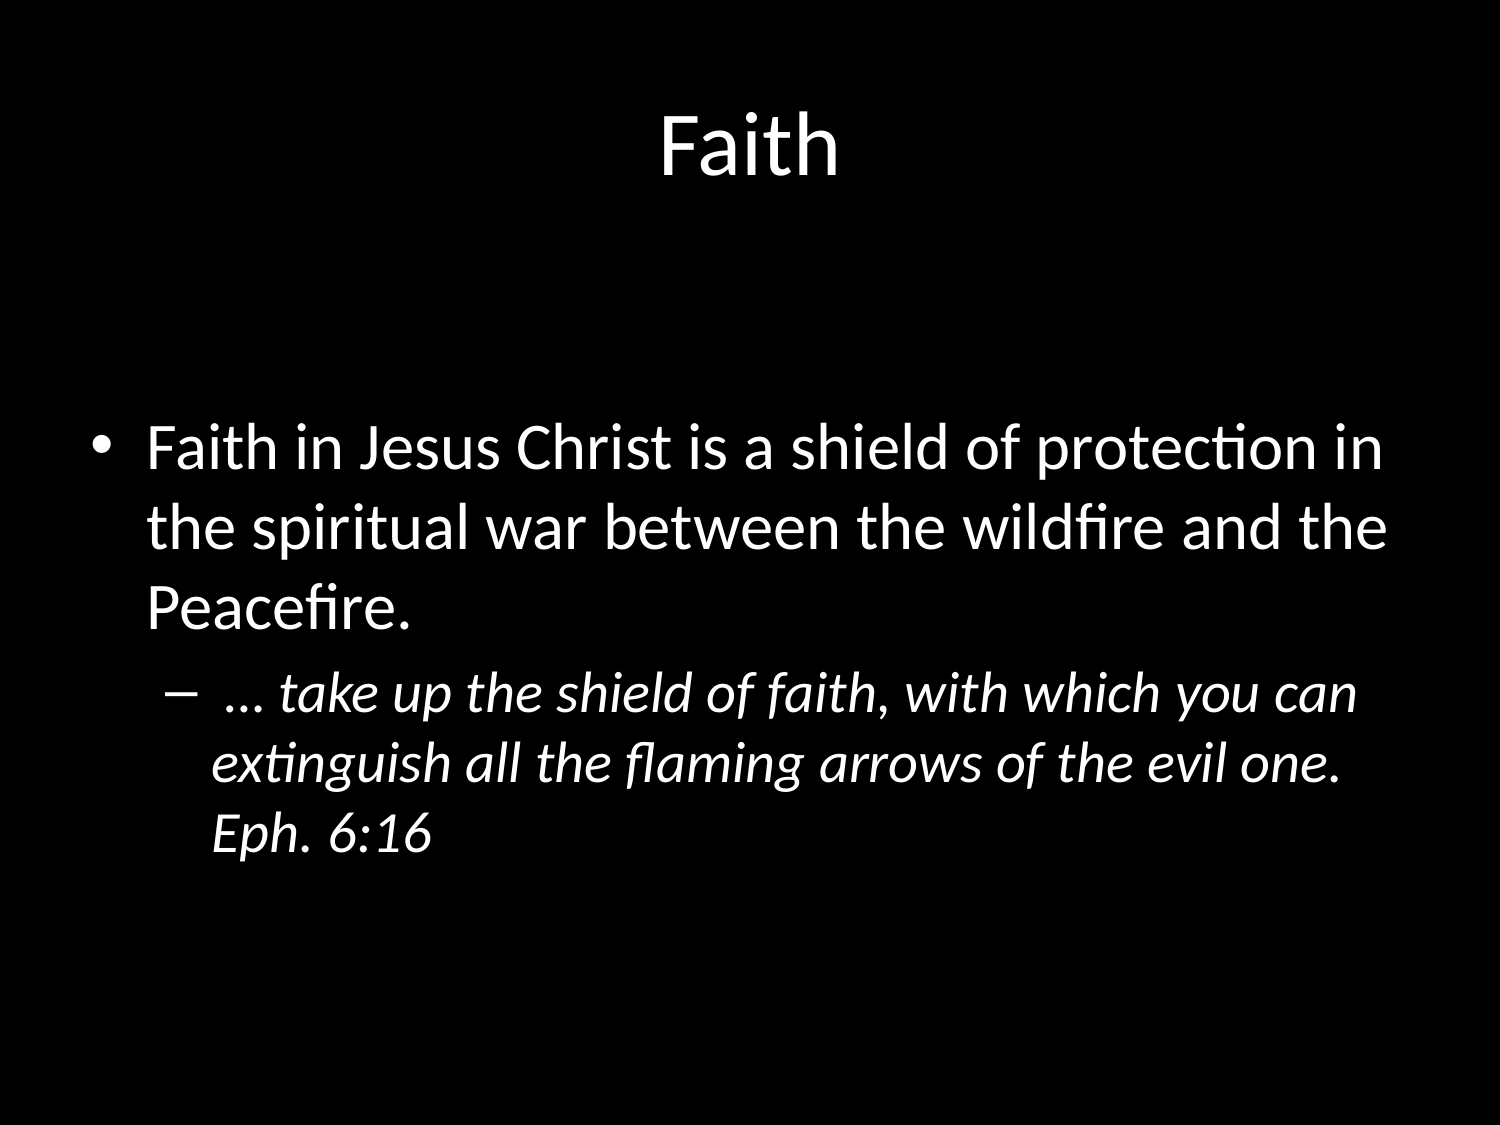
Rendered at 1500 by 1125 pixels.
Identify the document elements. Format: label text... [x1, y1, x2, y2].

title Faith [75, 45, 1425, 233]
list Faith in Jesus Christ is a shield of protection in the spiritual war between the wildfire and the Peacefire. … take up the shield of faith, with which you can extinguish all the flaming arrows of the evil one. Eph. 6:16 [75, 262, 1425, 1005]
